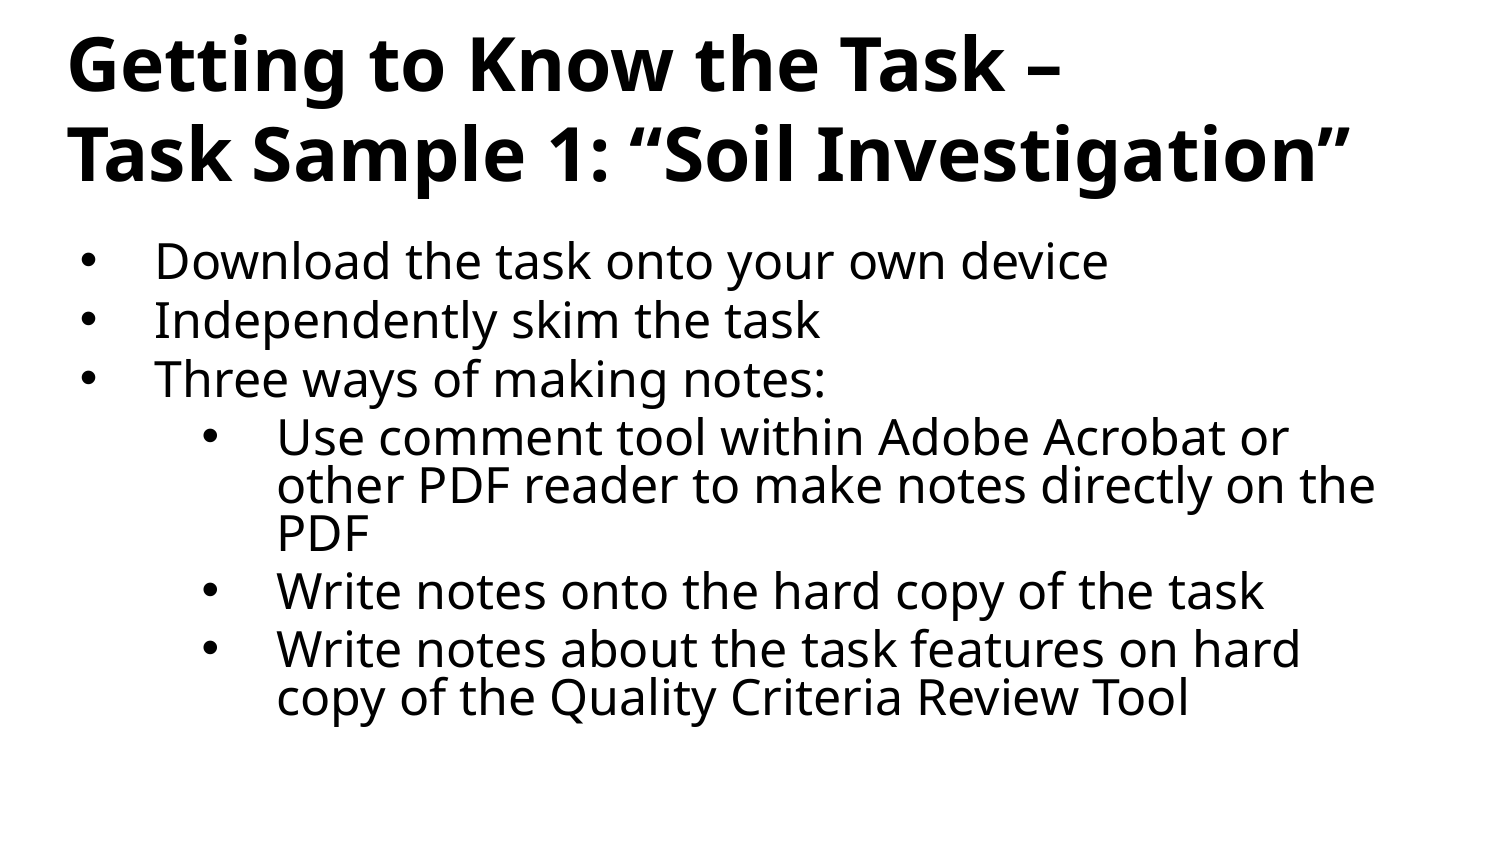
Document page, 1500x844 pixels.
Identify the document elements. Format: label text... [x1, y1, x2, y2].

list Download the task onto your own device Independently skim the task Three ways of making notes: Use comment tool within Adobe Acrobat or other PDF reader to make notes directly on the PDF Write notes onto the hard copy of the task Write notes about the task features on hard copy of the Quality Criteria Review Tool [64, 233, 1415, 807]
title Getting to Know the Task – Task Sample 1: “Soil Investigation” [51, 0, 1479, 213]
